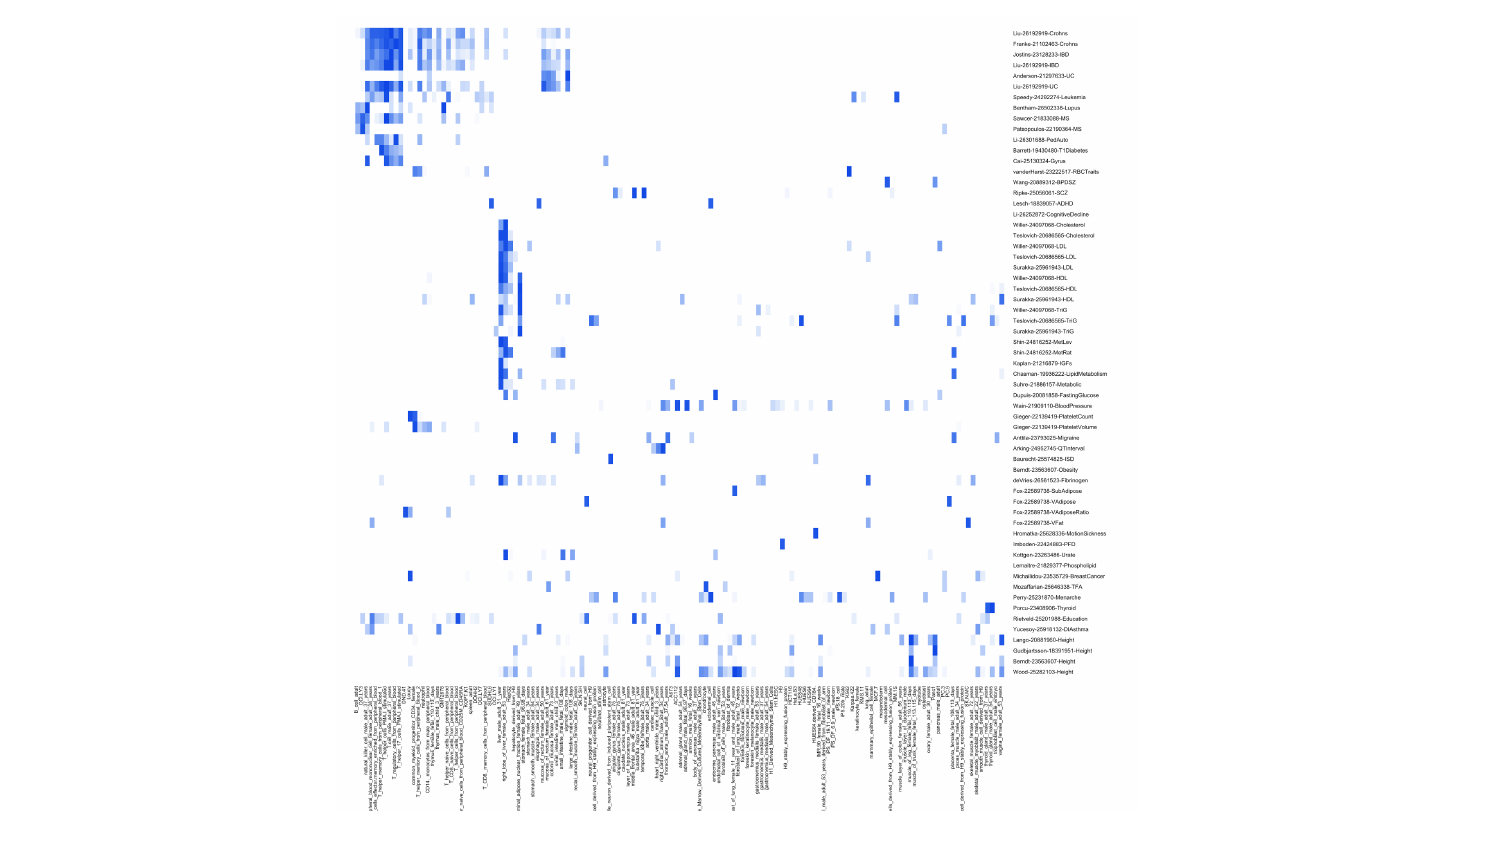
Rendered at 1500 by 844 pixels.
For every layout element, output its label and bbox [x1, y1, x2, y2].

picture [337, 16, 1139, 811]
